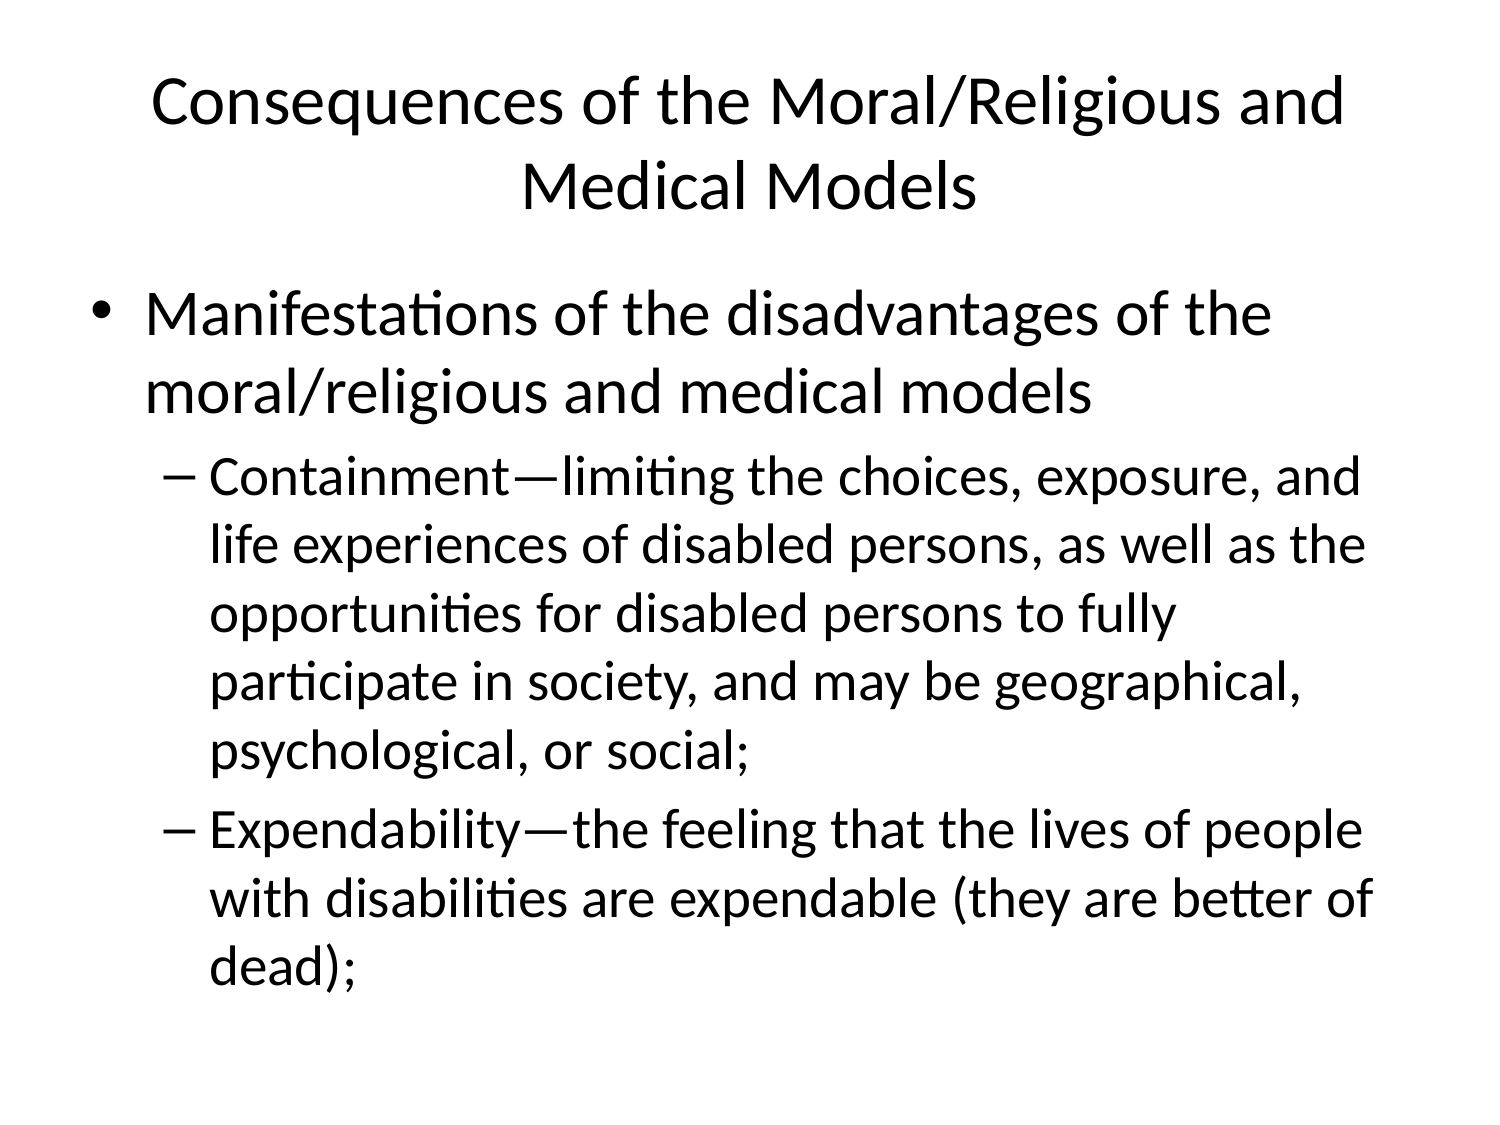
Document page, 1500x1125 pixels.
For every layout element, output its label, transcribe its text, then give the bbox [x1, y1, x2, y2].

title Consequences of the Moral/Religious and Medical Models [75, 45, 1425, 233]
list Manifestations of the disadvantages of the moral/religious and medical models Containment—limiting the choices, exposure, and life experiences of disabled persons, as well as the opportunities for disabled persons to fully participate in society, and may be geographical, psychological, or social; Expendability—the feeling that the lives of people with disabilities are expendable (they are better of dead); [75, 262, 1425, 1005]
